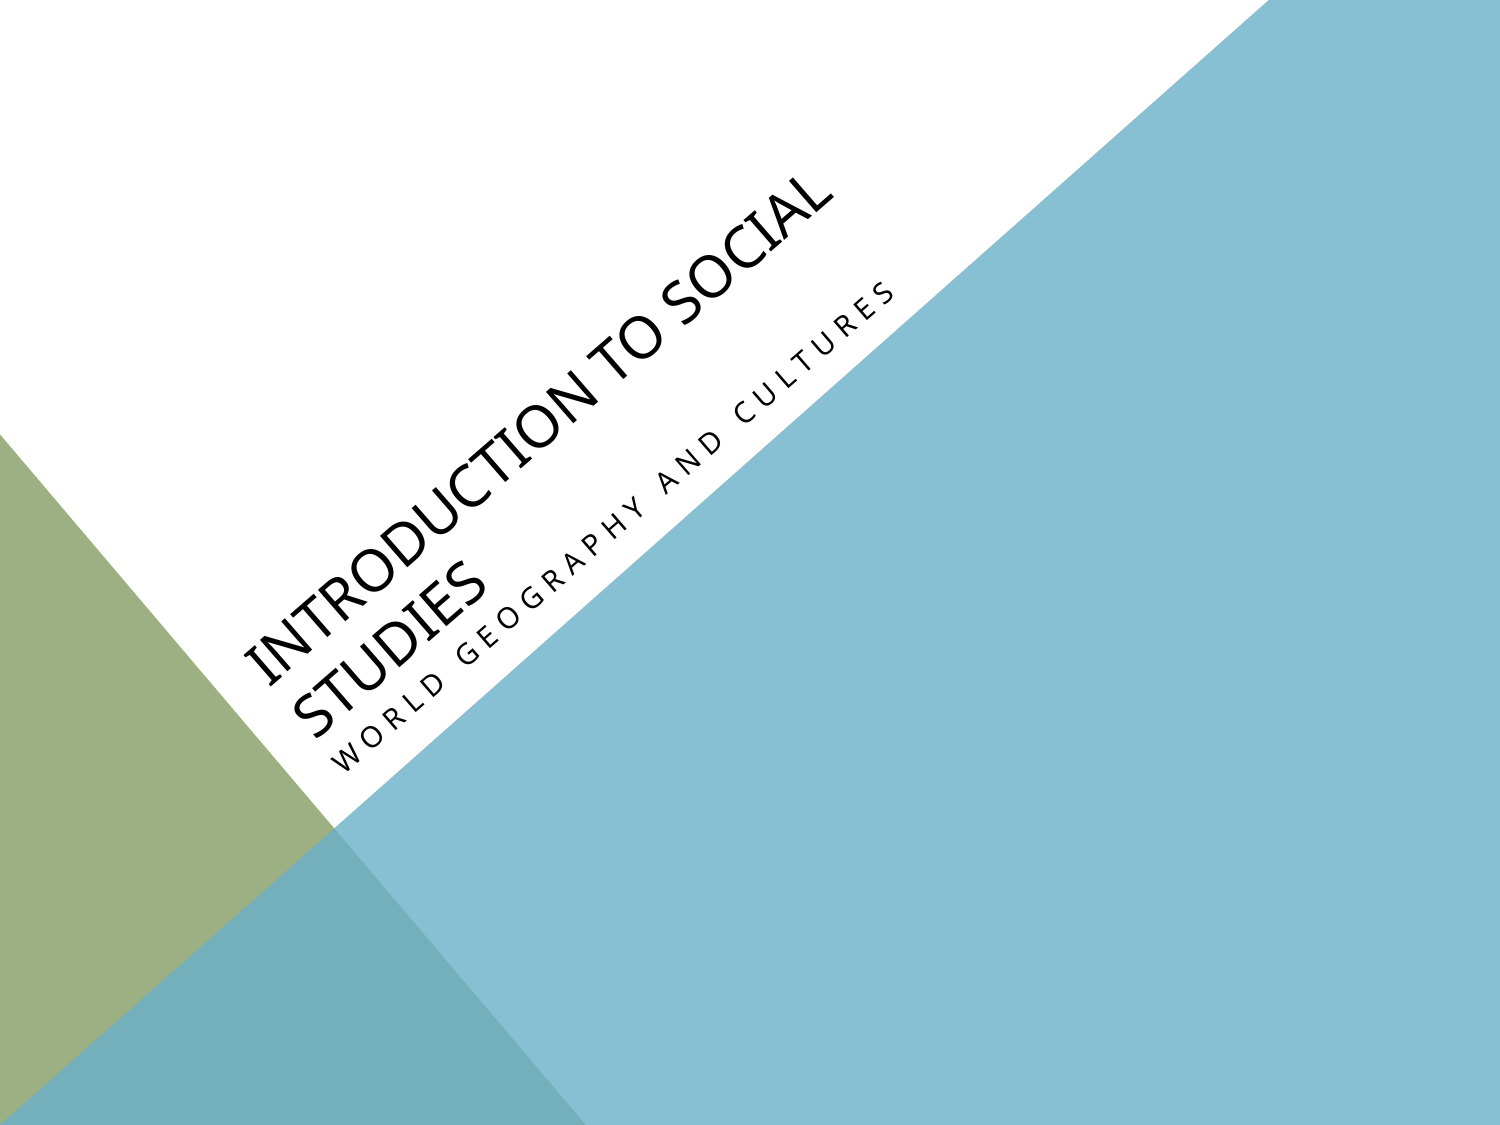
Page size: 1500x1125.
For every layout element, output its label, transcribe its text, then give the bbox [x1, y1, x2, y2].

subtitle World Geography and Cultures [312, 61, 1154, 804]
title Introduction to Social Studies [182, 4, 1012, 761]
